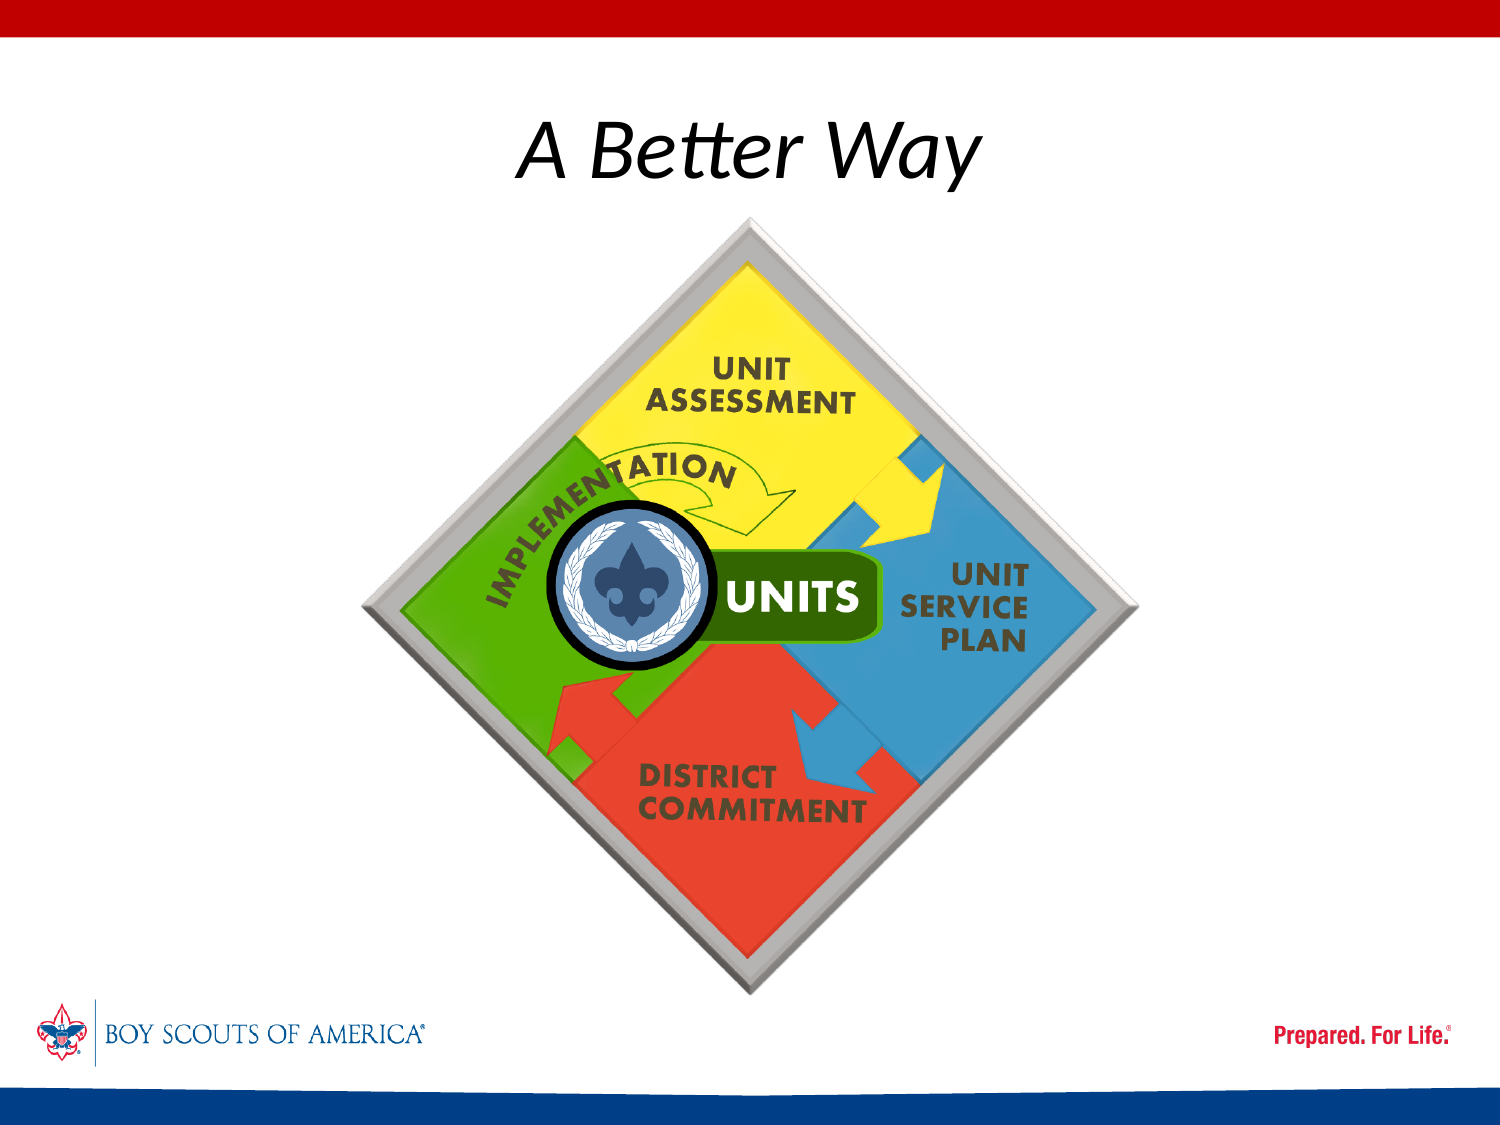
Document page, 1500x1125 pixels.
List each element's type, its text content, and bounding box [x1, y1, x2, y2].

picture [37, 999, 425, 1067]
picture [359, 215, 1141, 997]
text_box A Better Way [74, 70, 1425, 216]
